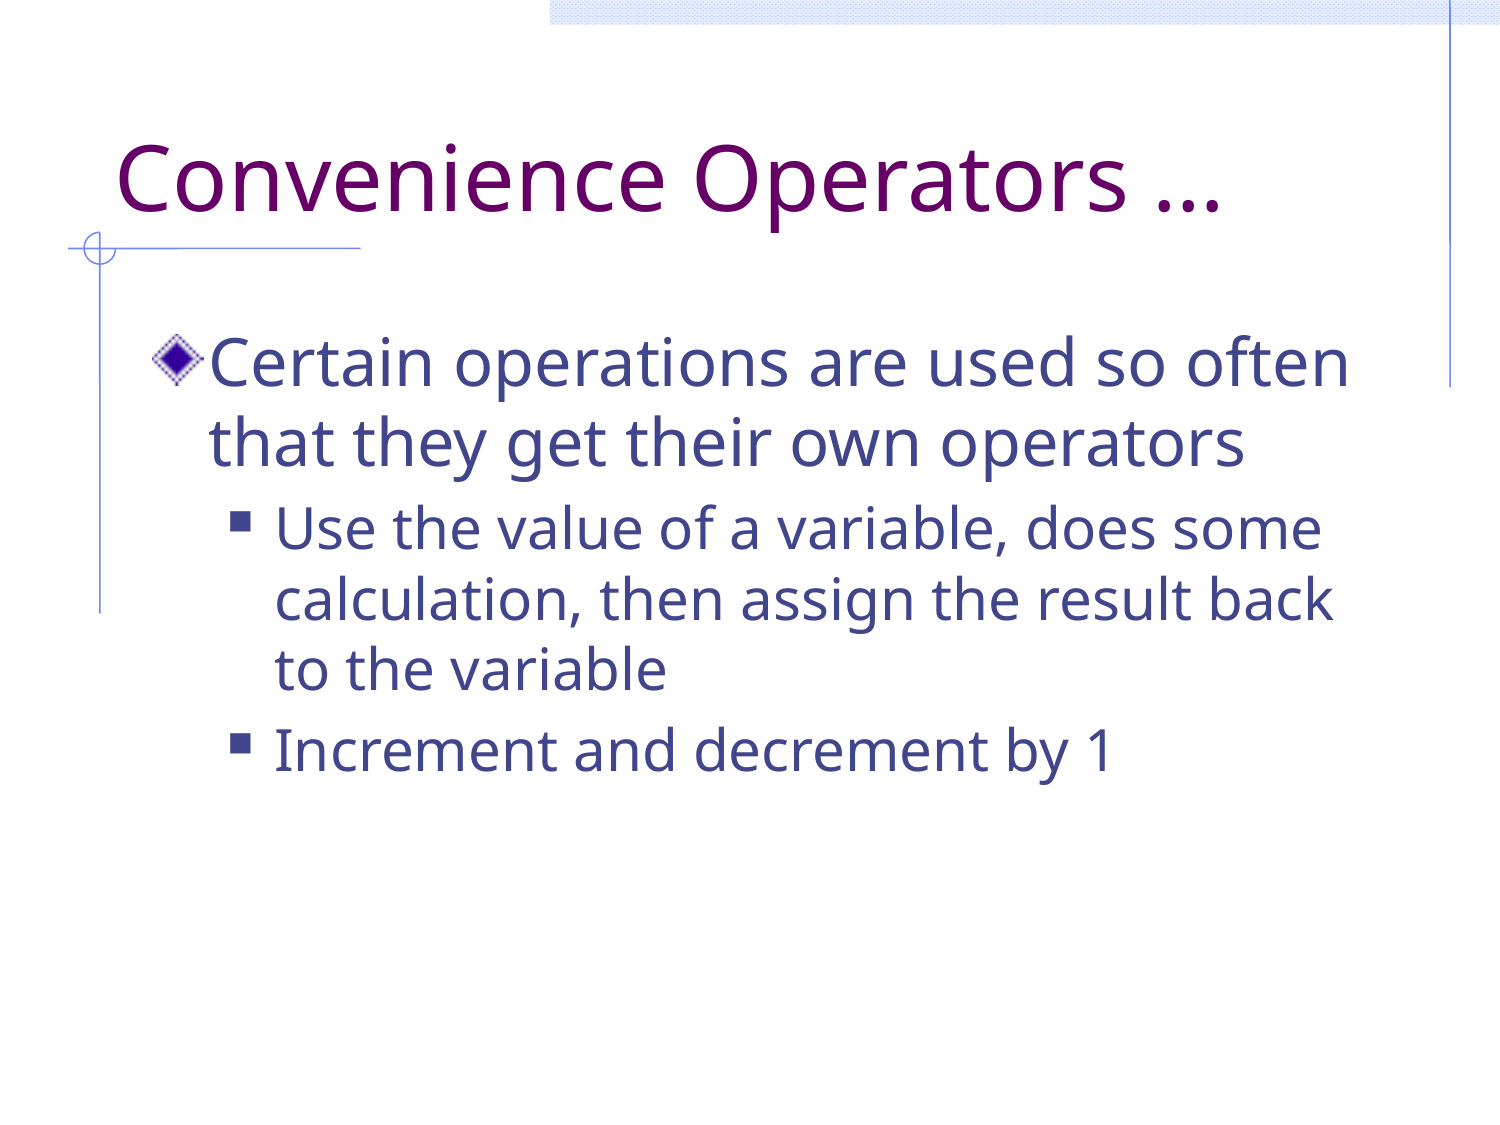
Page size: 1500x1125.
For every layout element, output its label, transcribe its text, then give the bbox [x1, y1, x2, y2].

picture [152, 334, 204, 386]
picture [1451, 0, 1500, 25]
picture [549, 0, 1449, 25]
title Convenience Operators … [99, 50, 1375, 238]
list Certain operations are used so often that they get their own operators Use the value of a variable, does some calculation, then assign the result back to the variable Increment and decrement by 1 [137, 312, 1413, 988]
